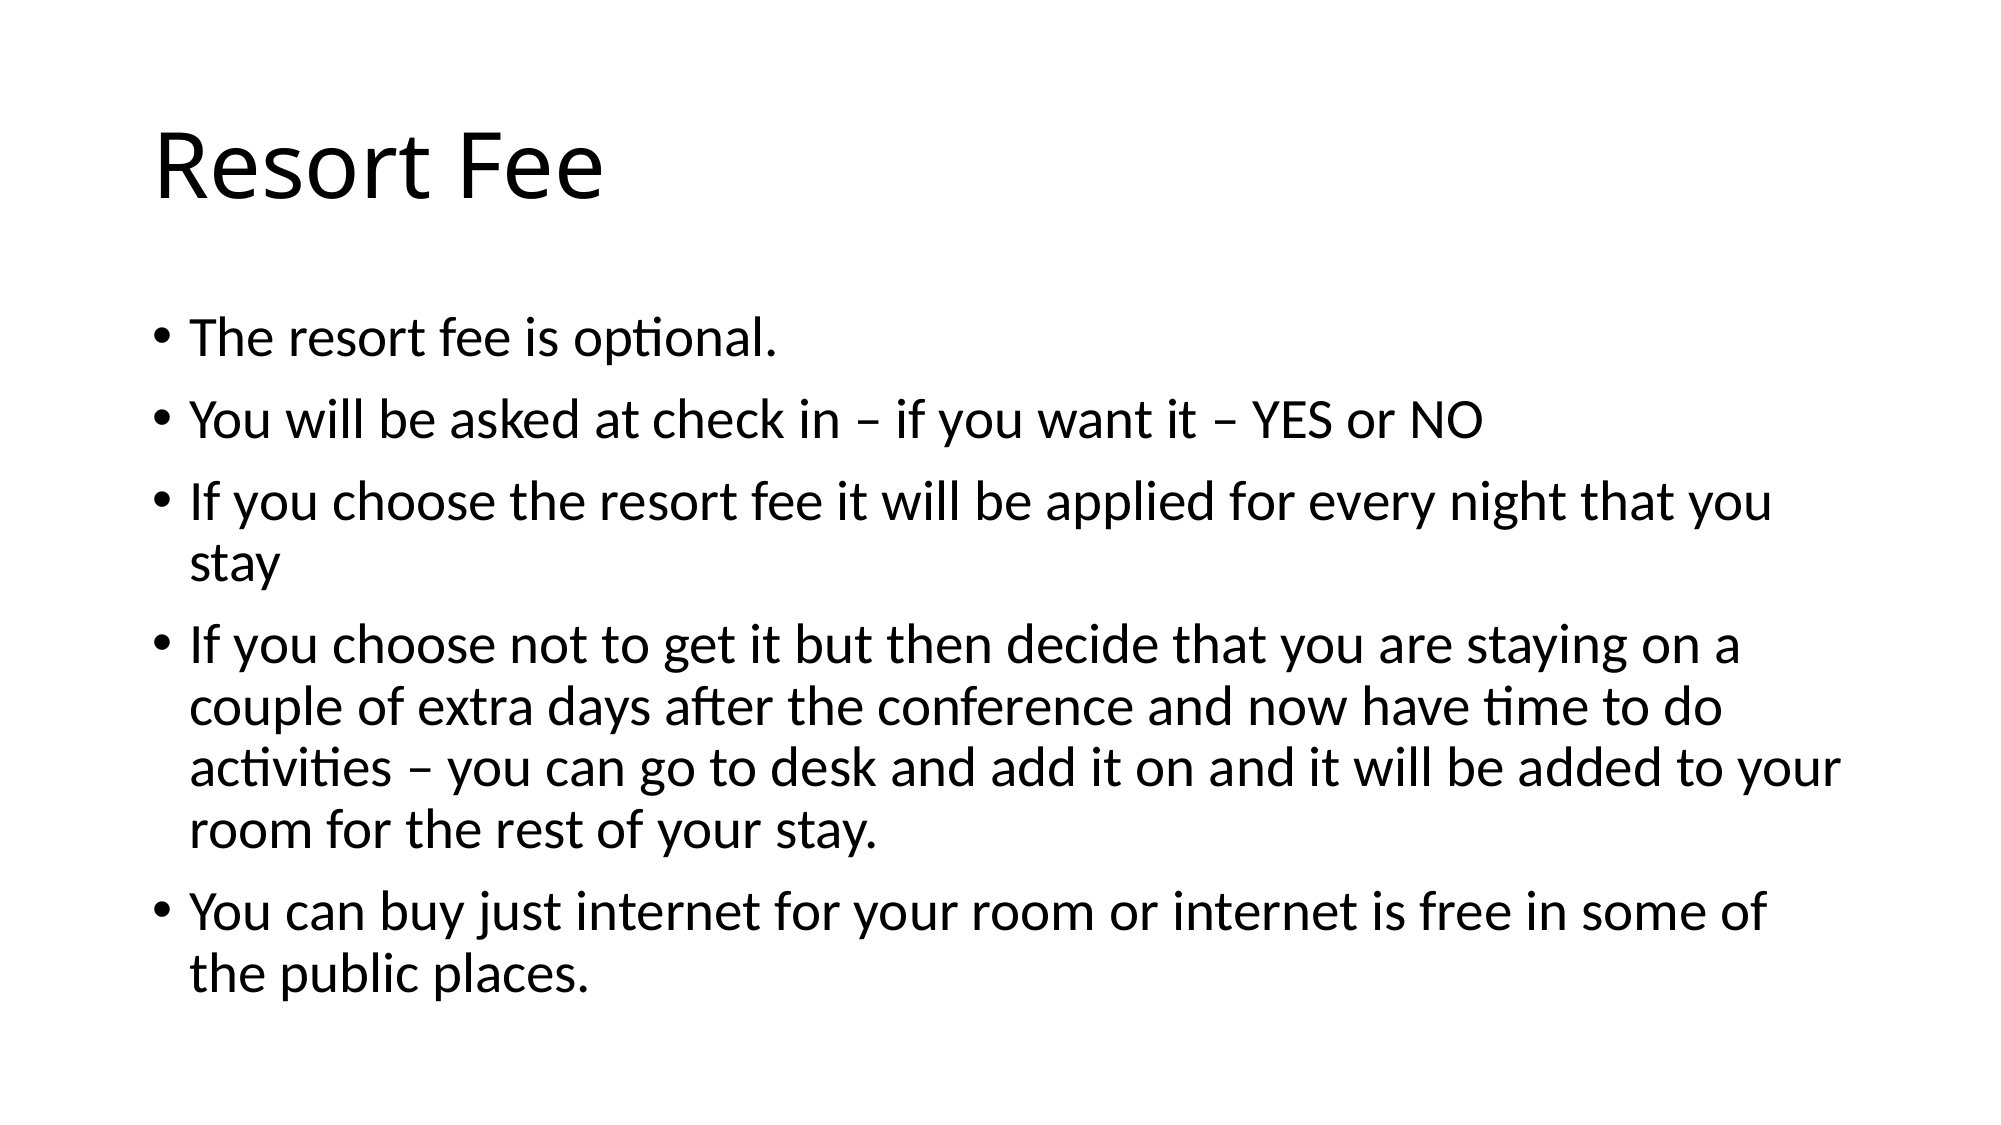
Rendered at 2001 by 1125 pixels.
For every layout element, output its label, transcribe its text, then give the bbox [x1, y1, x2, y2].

title Resort Fee [137, 59, 1863, 278]
list The resort fee is optional. You will be asked at check in – if you want it – YES or NO If you choose the resort fee it will be applied for every night that you stay If you choose not to get it but then decide that you are staying on a couple of extra days after the conference and now have time to do activities – you can go to desk and add it on and it will be added to your room for the rest of your stay. You can buy just internet for your room or internet is free in some of the public places. [137, 299, 1863, 1014]
